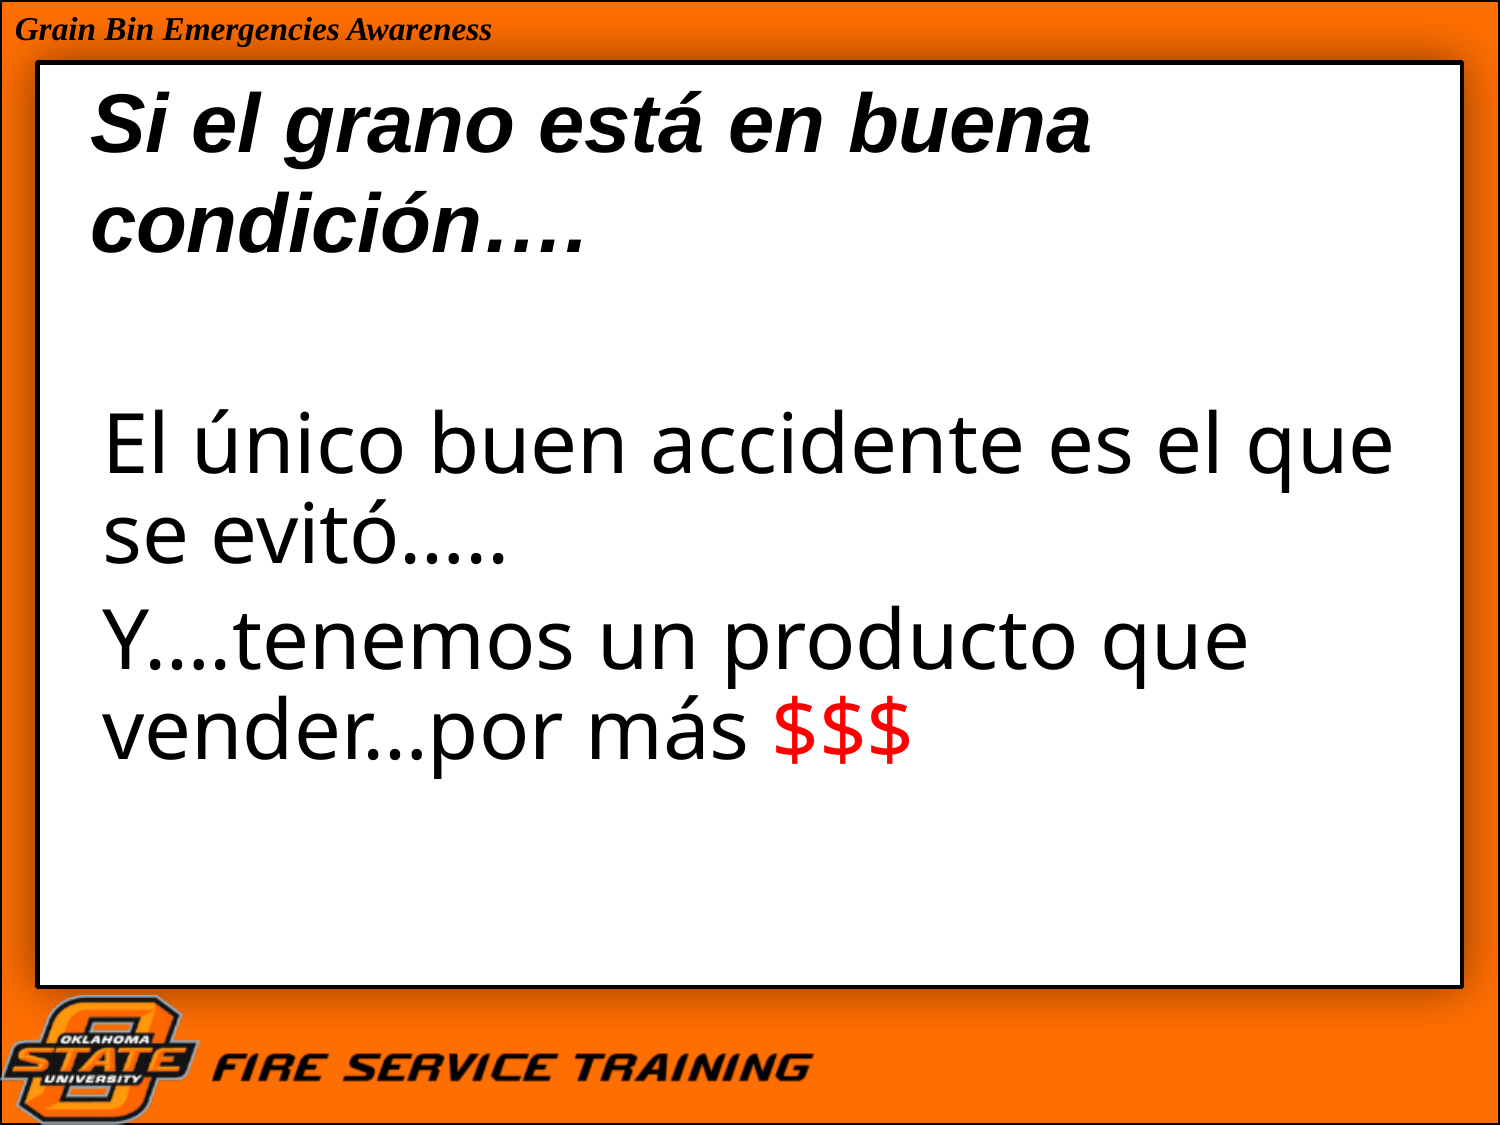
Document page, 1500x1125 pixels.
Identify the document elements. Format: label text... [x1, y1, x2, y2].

text_box El único buen accidente es el que se evitó….. Y….tenemos un producto que vender…por más $$$ [87, 299, 1425, 963]
title Si el grano está en buena condición…. [75, 75, 1425, 263]
picture [212, 1049, 814, 1088]
picture [0, 995, 200, 1125]
